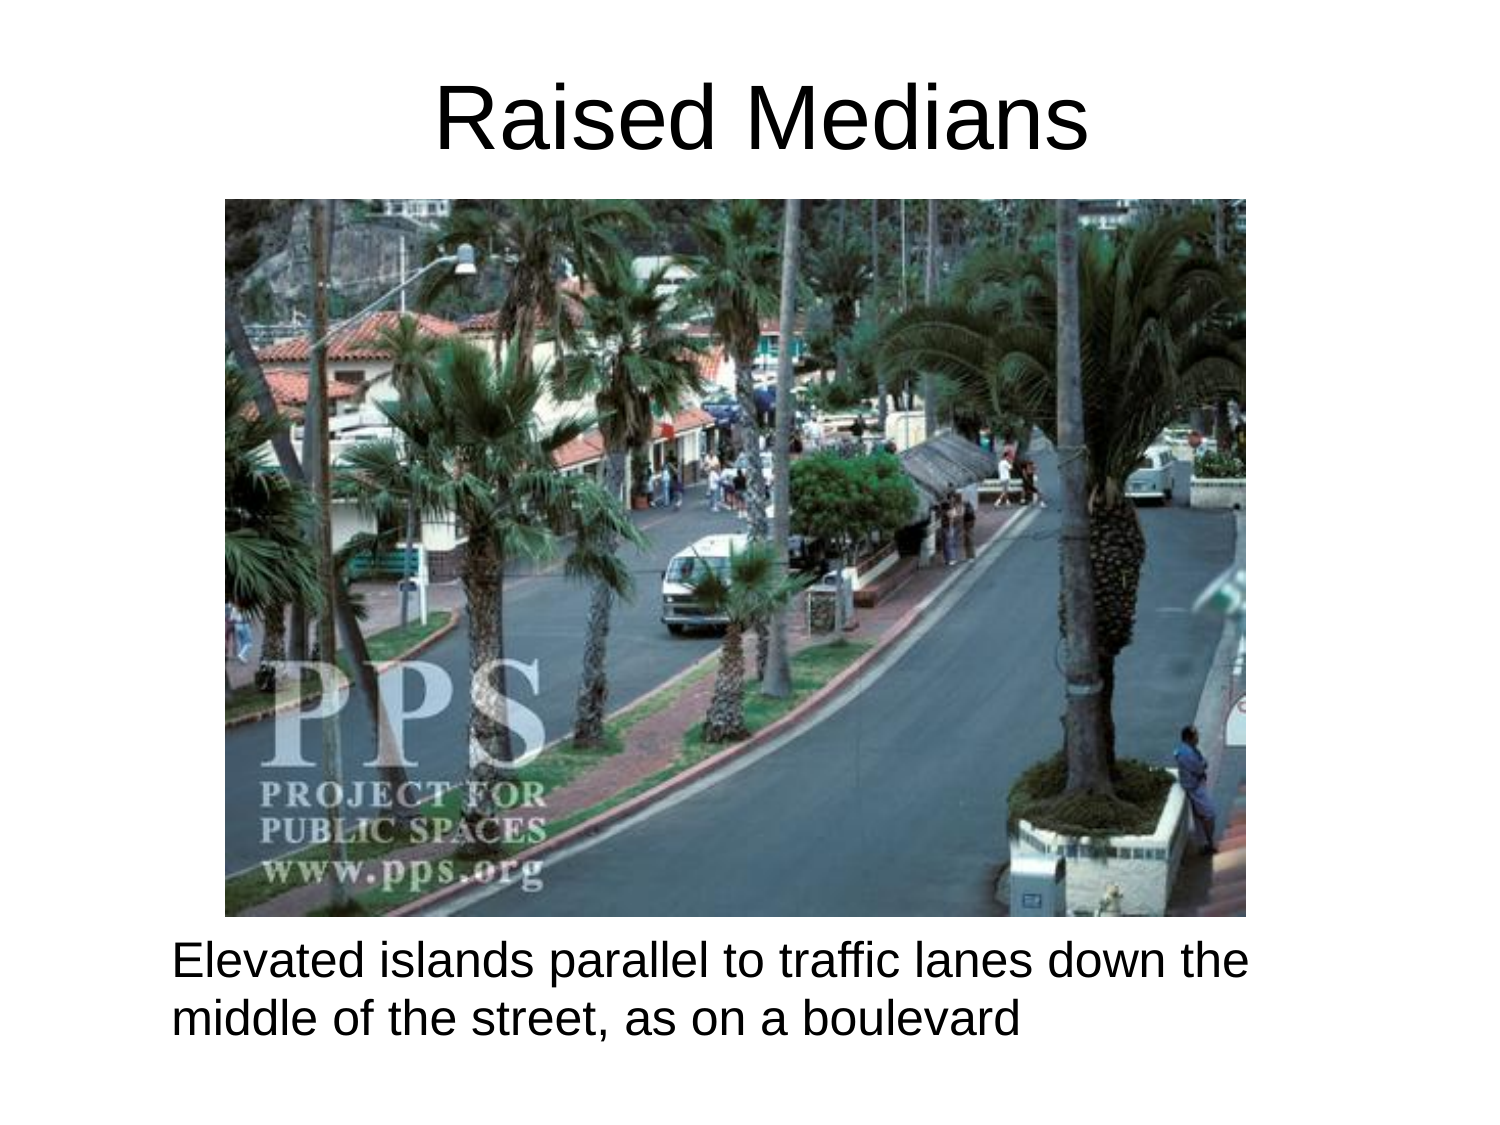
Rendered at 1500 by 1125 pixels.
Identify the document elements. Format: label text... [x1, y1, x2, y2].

title Raised Medians [112, 37, 1388, 188]
picture [224, 199, 1246, 917]
list Elevated islands parallel to traffic lanes down the middle of the street, as on a boulevard [99, 912, 1425, 1063]
